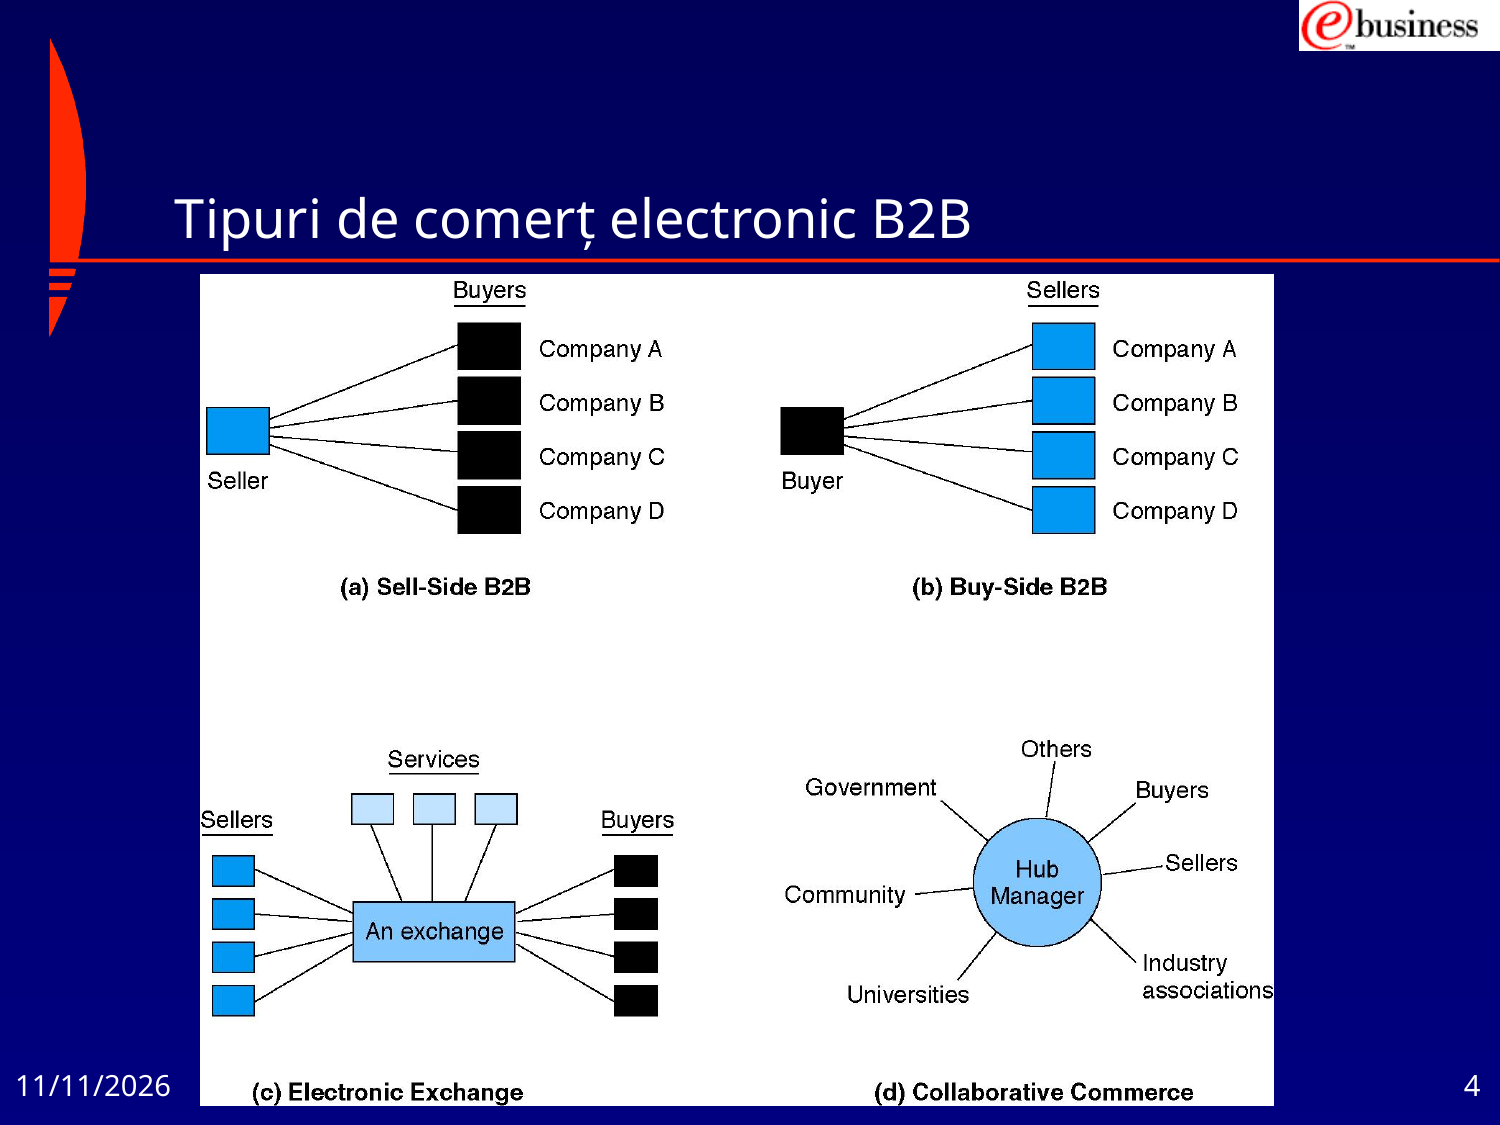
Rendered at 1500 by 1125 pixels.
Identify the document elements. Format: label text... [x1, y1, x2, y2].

slide_number 4 [1184, 1050, 1496, 1125]
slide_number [0, 1049, 312, 1125]
picture [199, 274, 1274, 1106]
picture [1299, 0, 1500, 52]
title Tipuri de comerţ electronic B2B [174, 55, 1404, 249]
